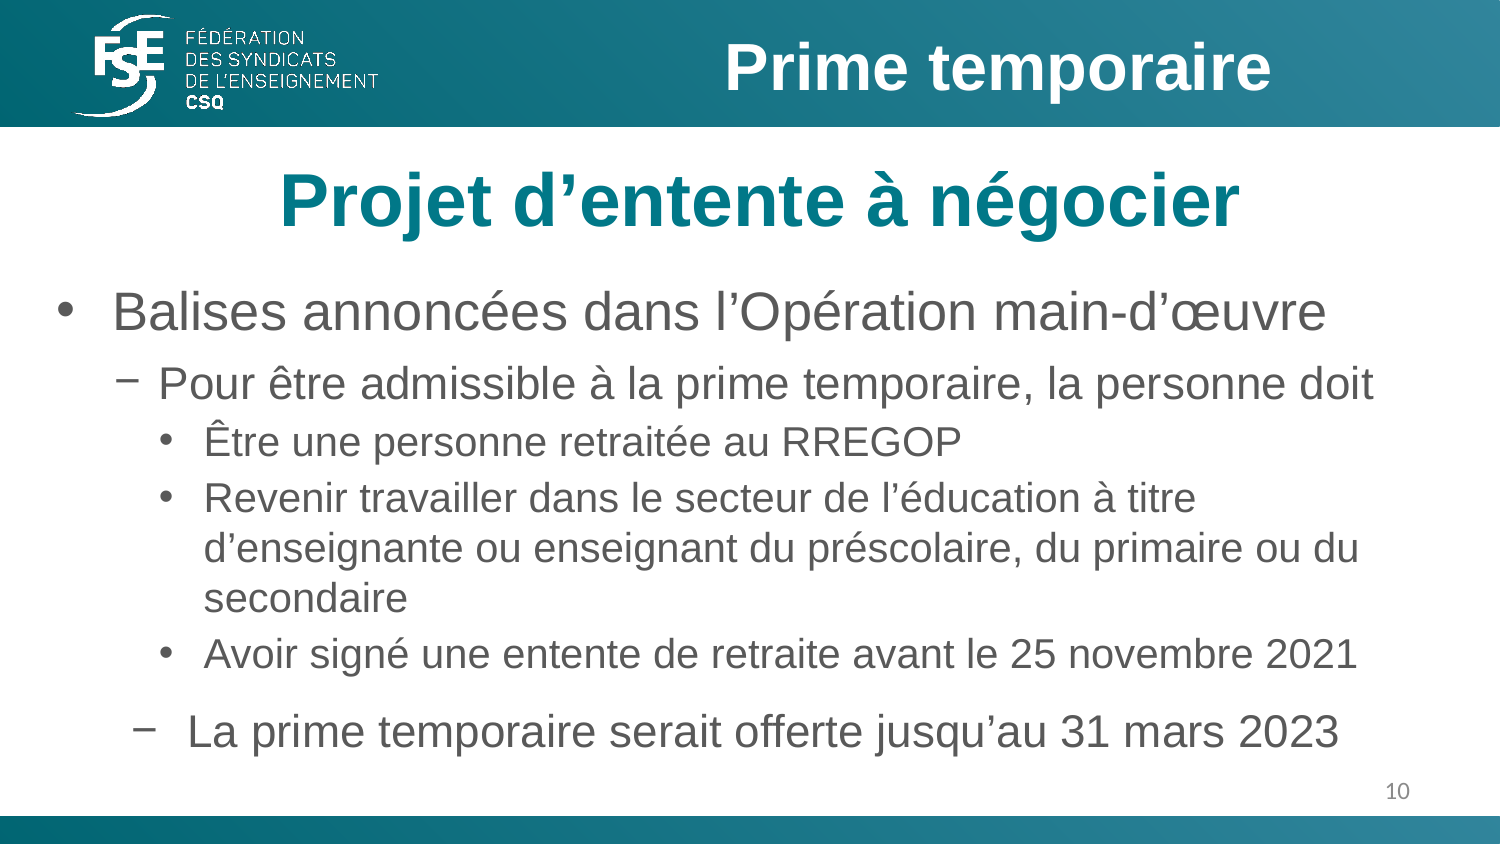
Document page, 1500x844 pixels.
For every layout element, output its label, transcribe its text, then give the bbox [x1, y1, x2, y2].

text_box Prime temporaire [537, 1, 1461, 127]
list Balises annoncées dans l’Opération main-d’œuvre Pour être admissible à la prime temporaire, la personne doit Être une personne retraitée au RREGOP Revenir travailler dans le secteur de l’éducation à titre d’enseignante ou enseignant du préscolaire, du primaire ou du secondaire Avoir signé une entente de retraite avant le 25 novembre 2021 La prime temporaire serait offerte jusqu’au 31 mars 2023 [41, 268, 1447, 826]
slide_number 10 [1074, 767, 1425, 813]
title Projet d’entente à négocier [75, 126, 1447, 268]
picture [64, 8, 384, 123]
